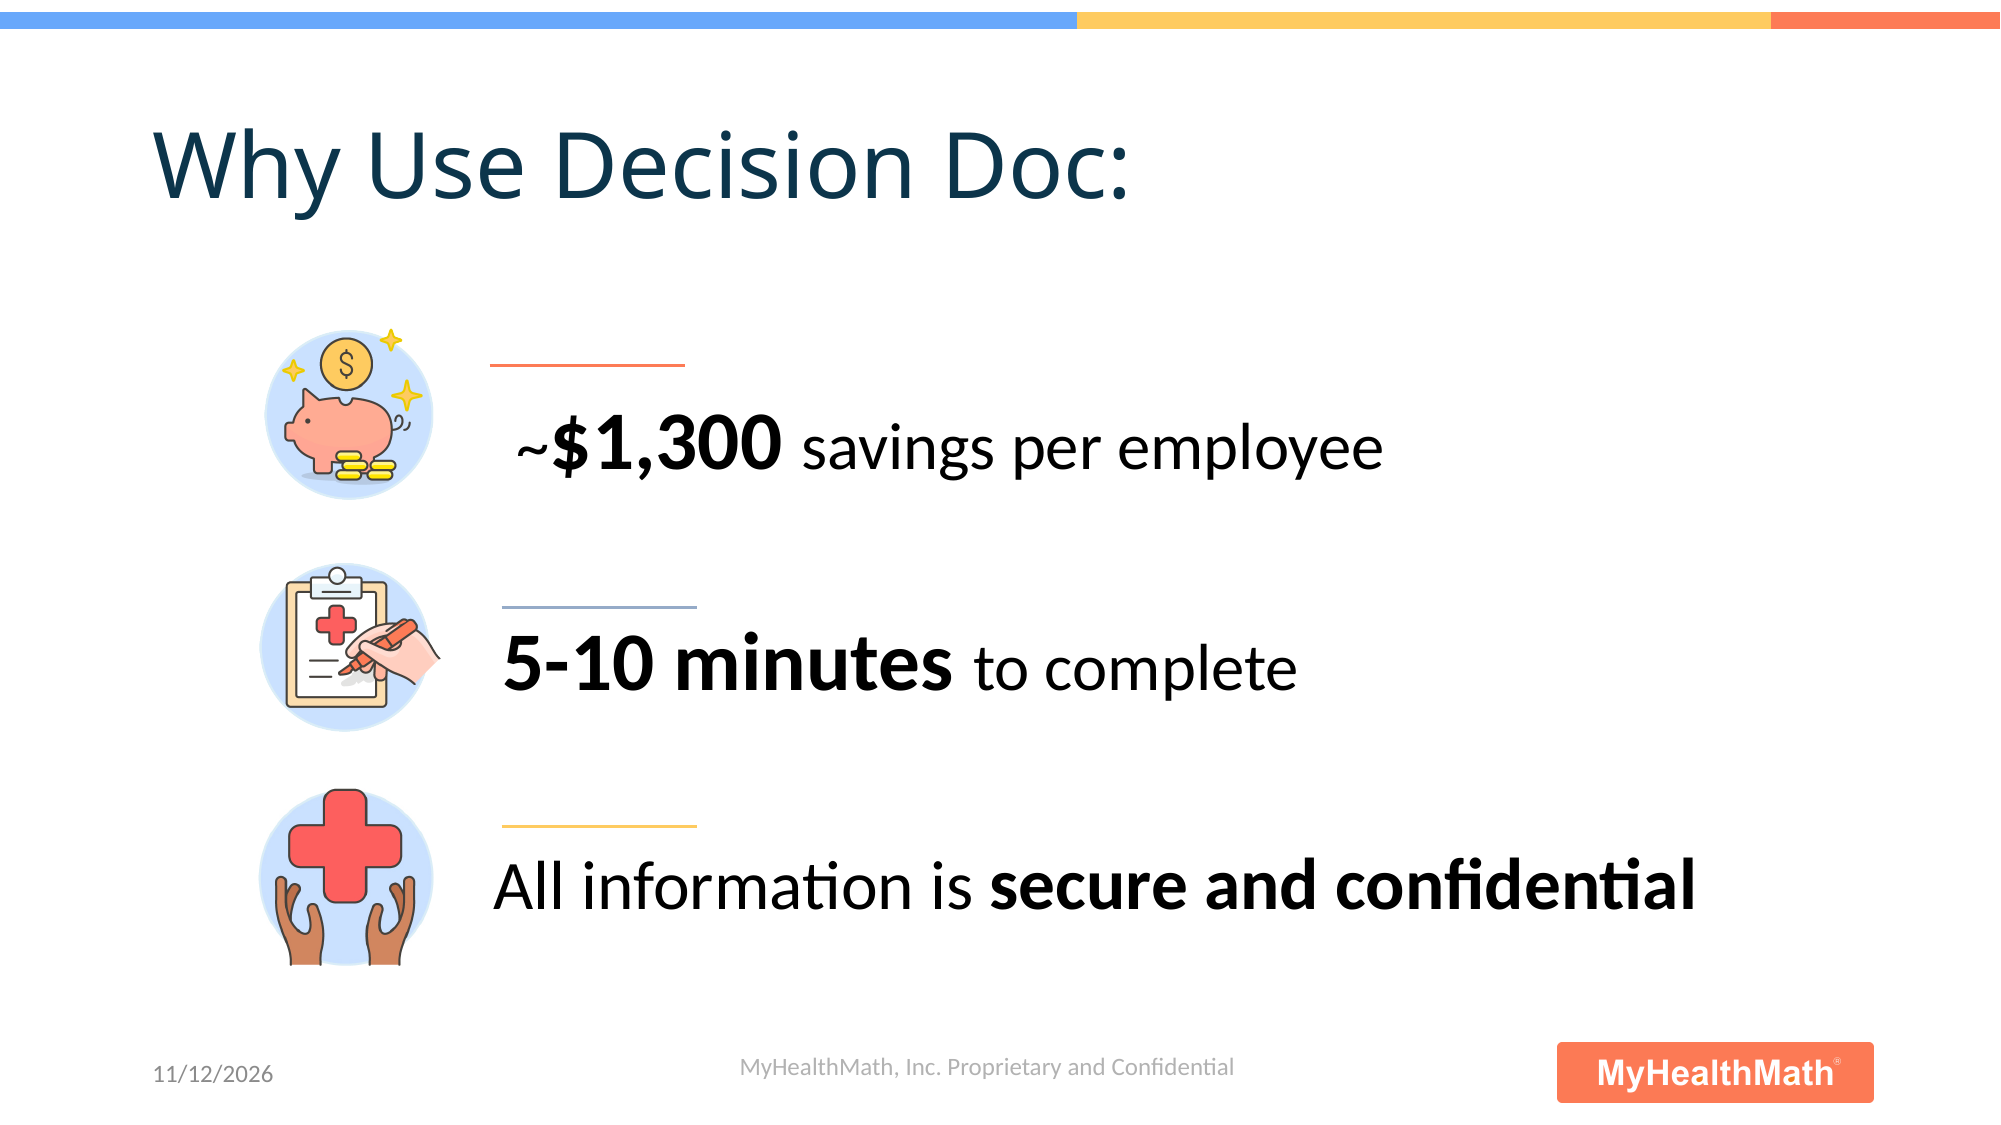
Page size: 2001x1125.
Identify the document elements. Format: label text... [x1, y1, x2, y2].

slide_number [137, 1042, 588, 1103]
picture [259, 562, 441, 732]
list [137, 304, 988, 1016]
picture [264, 328, 434, 500]
title Why Use Decision Doc: [137, 59, 1863, 278]
footer MyHealthMath, Inc. Proprietary and Confidential [650, 1035, 1325, 1096]
picture [257, 788, 434, 966]
text_box 5-10 minutes to complete [487, 610, 1580, 726]
text_box ~$1,300 savings per employee [501, 389, 1492, 505]
picture [1557, 1042, 1874, 1103]
text_box All information is secure and confidential [478, 838, 1718, 954]
